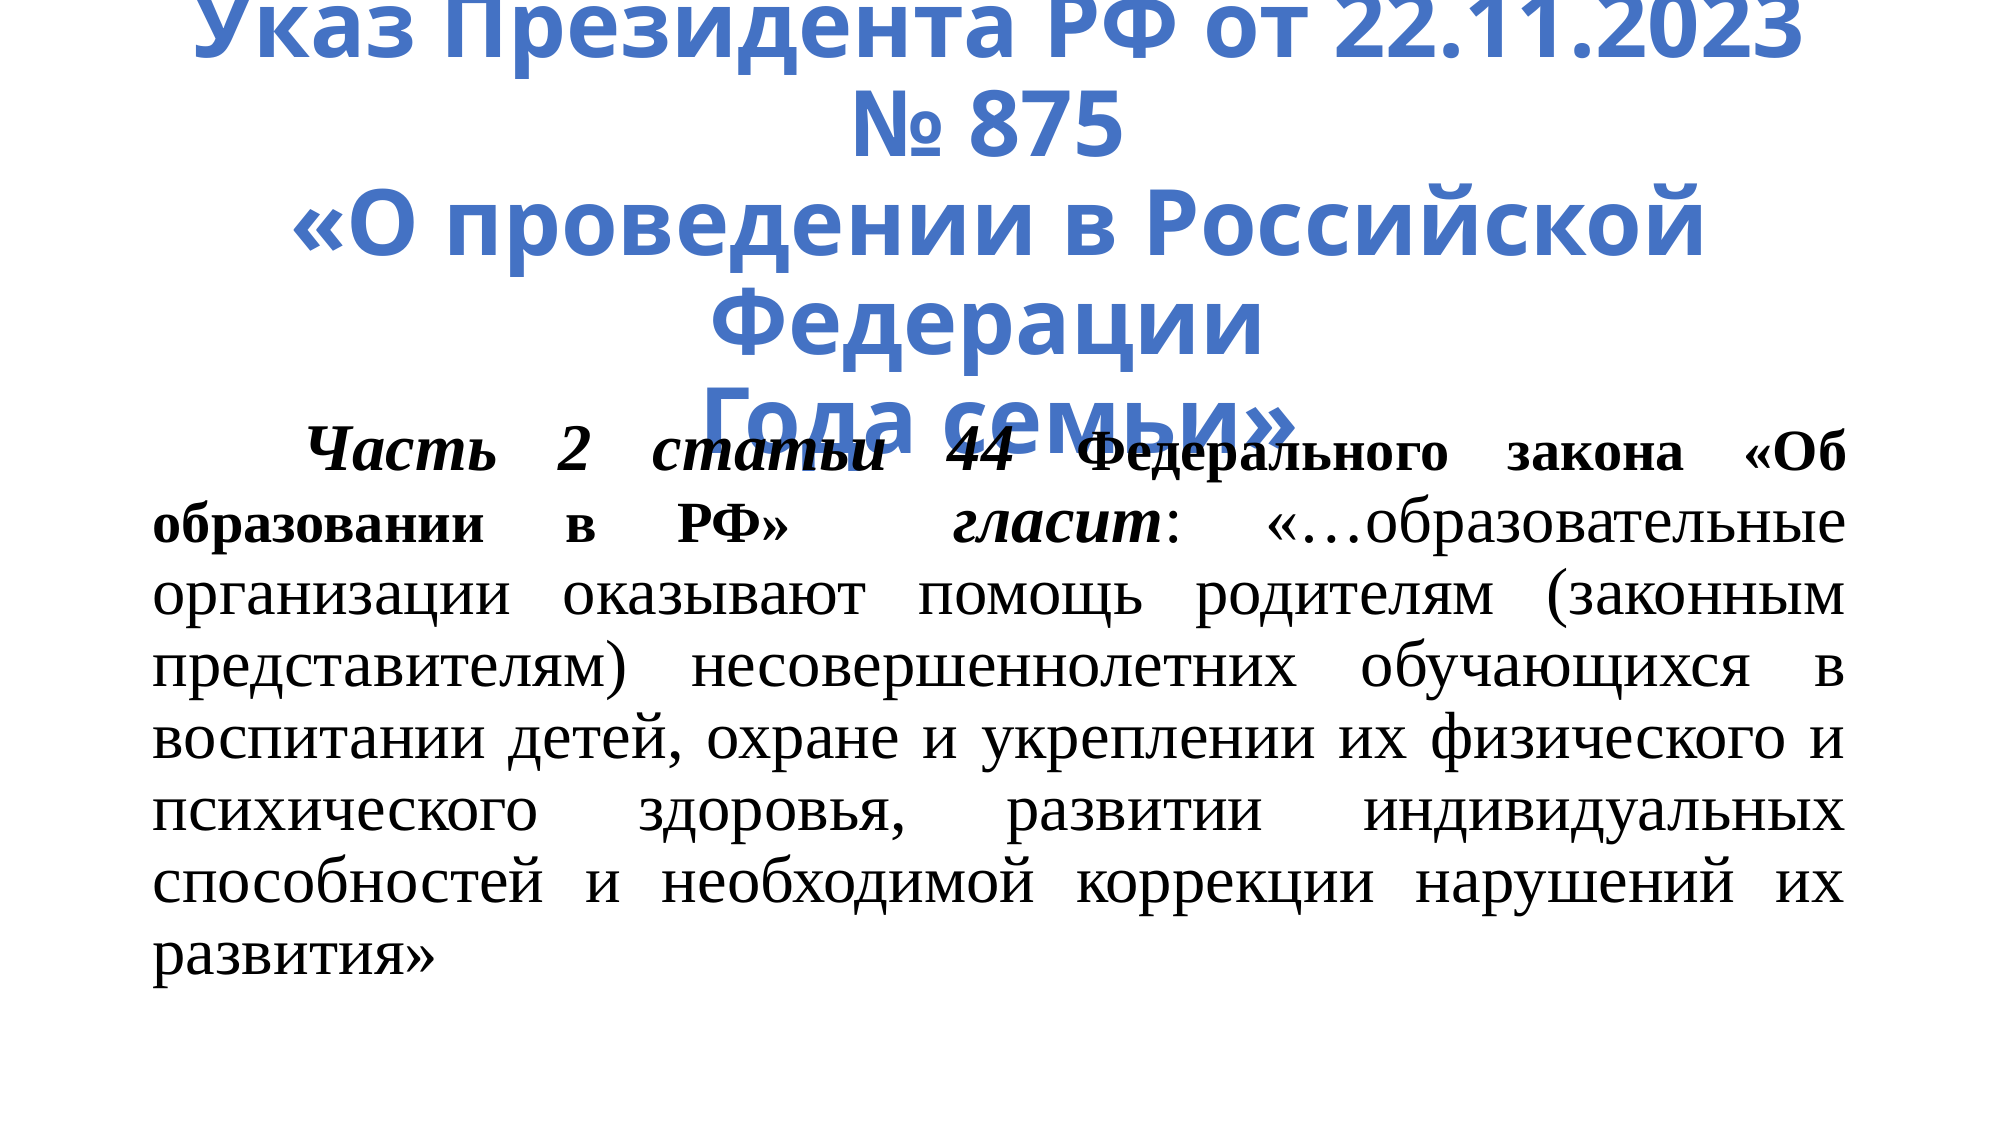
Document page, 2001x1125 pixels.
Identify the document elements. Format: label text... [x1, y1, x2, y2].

title Указ Президента РФ от 22.11.2023 № 875 «О проведении в Российской Федерации Года семьи» [137, 75, 1863, 377]
list Часть 2 статьи 44 Федерального закона «Об образовании в РФ» гласит: «…образовательные организации оказывают помощь родителям (законным представителям) несовершеннолетних обучающихся в воспитании детей, охране и укреплении их физического и психического здоровья, развитии индивидуальных способностей и необходимой коррекции нарушений их развития» [137, 405, 1863, 1014]
